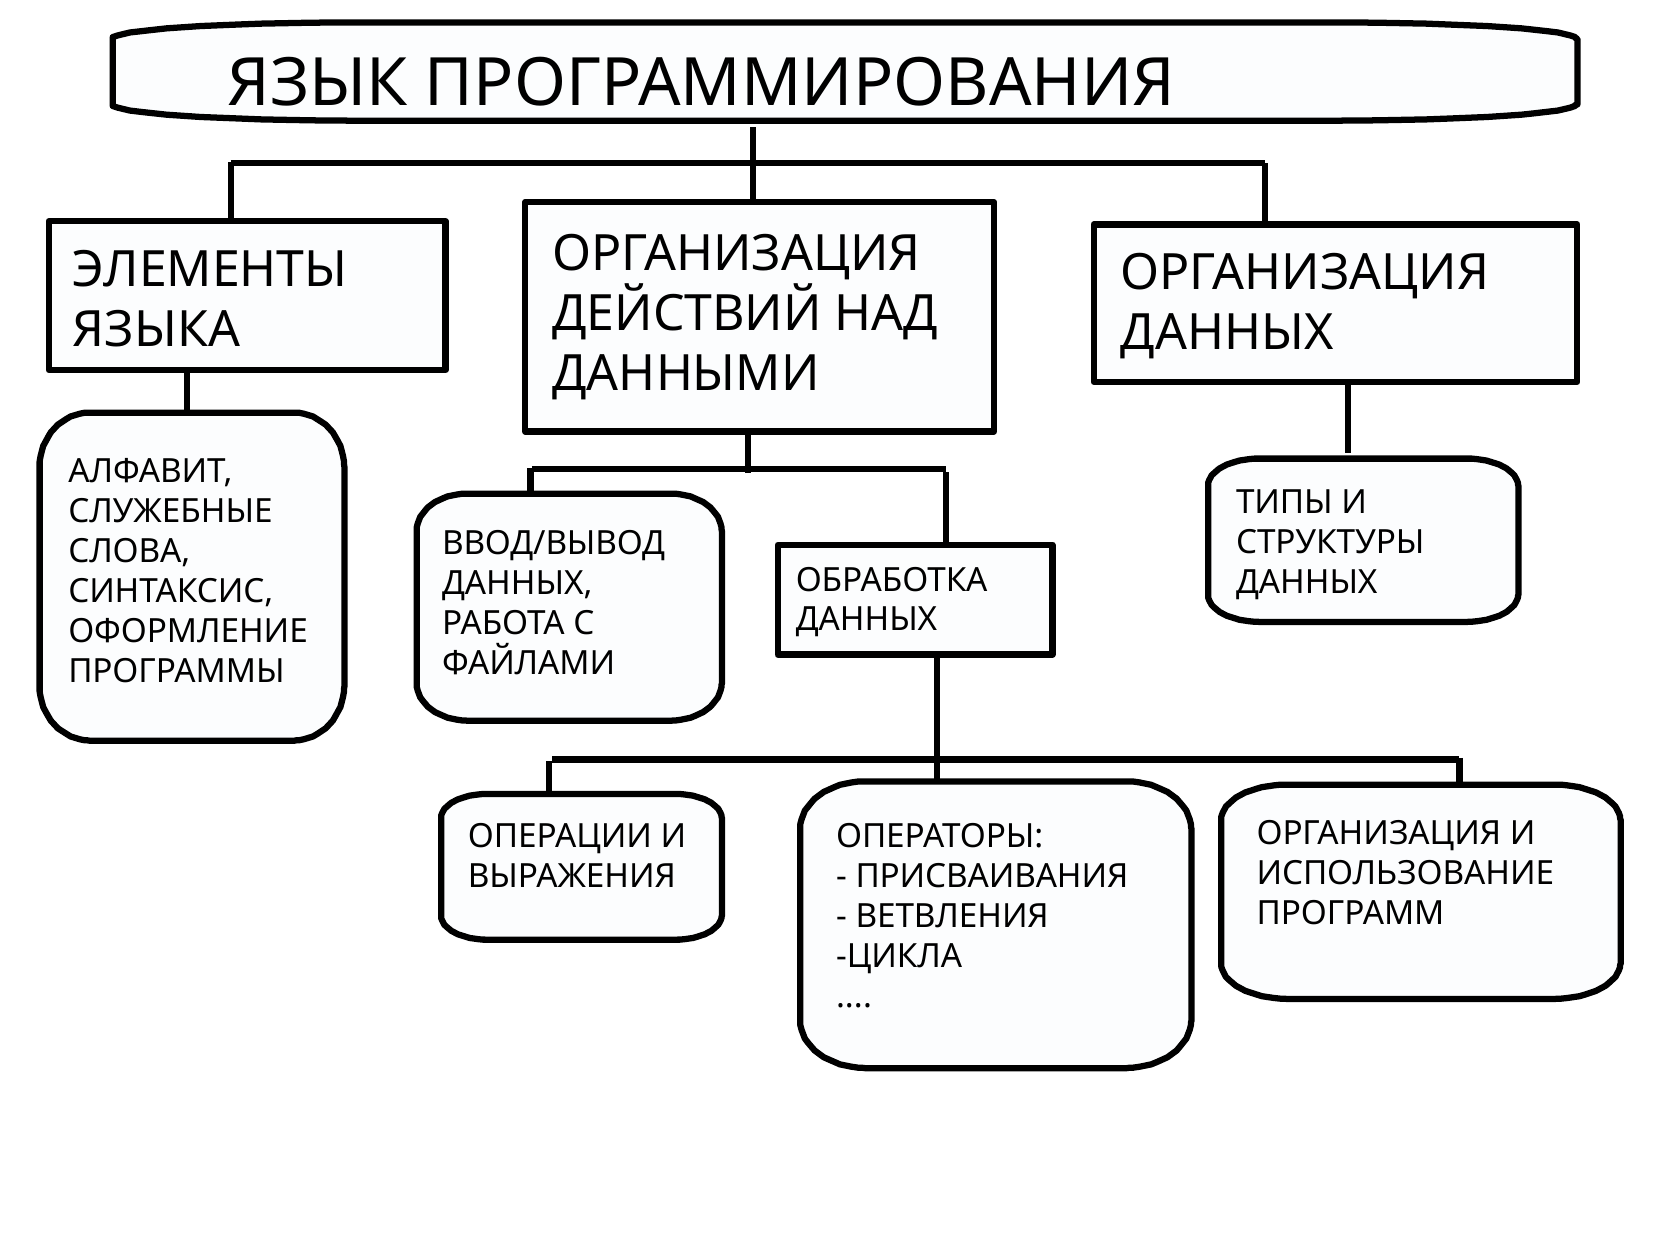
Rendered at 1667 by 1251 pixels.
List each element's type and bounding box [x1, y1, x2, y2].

text_box [39, 412, 345, 753]
text_box [440, 793, 723, 941]
text_box [48, 220, 446, 391]
text_box [1093, 224, 1578, 404]
text_box [236, 171, 748, 354]
text_box [1221, 784, 1622, 1009]
text_box [800, 781, 1192, 1082]
text_box [777, 544, 1053, 655]
text_box [112, 22, 1578, 223]
text_box [1207, 458, 1519, 637]
text_box [524, 201, 995, 454]
text_box [416, 493, 723, 732]
text_box [757, 171, 1260, 354]
